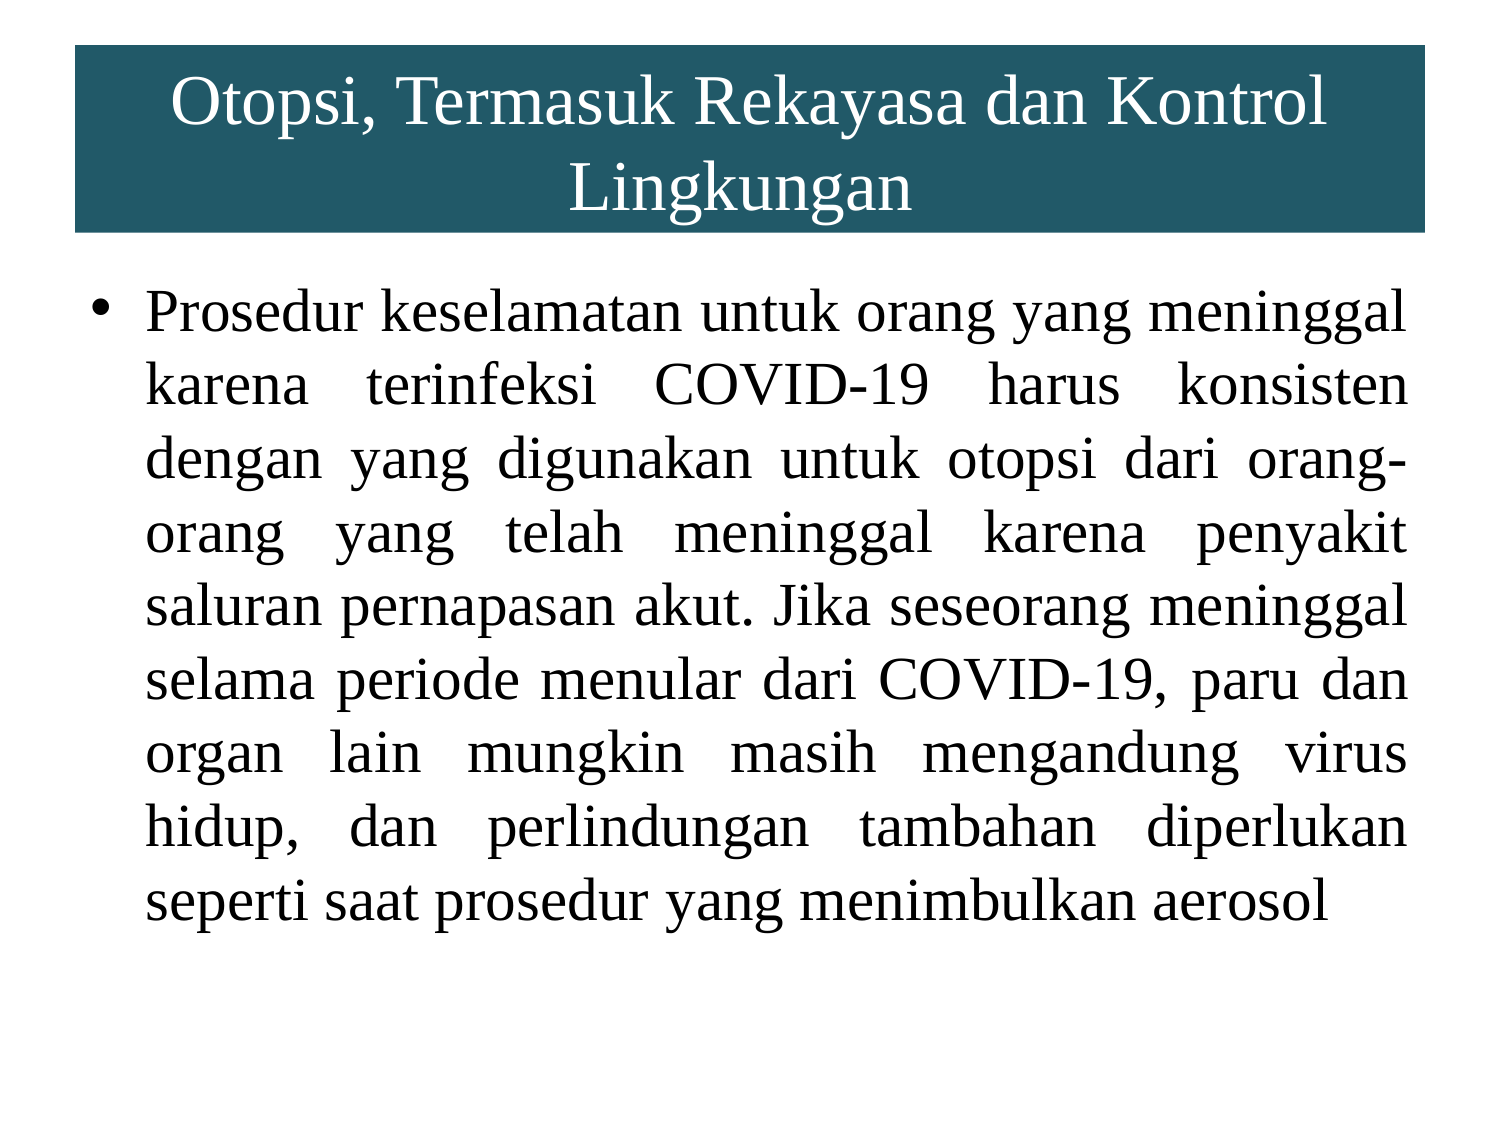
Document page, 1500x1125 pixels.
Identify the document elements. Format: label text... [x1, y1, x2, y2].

title Otopsi, Termasuk Rekayasa dan Kontrol Lingkungan [75, 45, 1425, 233]
list Prosedur keselamatan untuk orang yang meninggal karena terinfeksi COVID-19 harus konsisten dengan yang digunakan untuk otopsi dari orang-orang yang telah meninggal karena penyakit saluran pernapasan akut. Jika seseorang meninggal selama periode menular dari COVID-19, paru dan organ lain mungkin masih mengandung virus hidup, dan perlindungan tambahan diperlukan seperti saat prosedur yang menimbulkan aerosol [75, 262, 1425, 1005]
